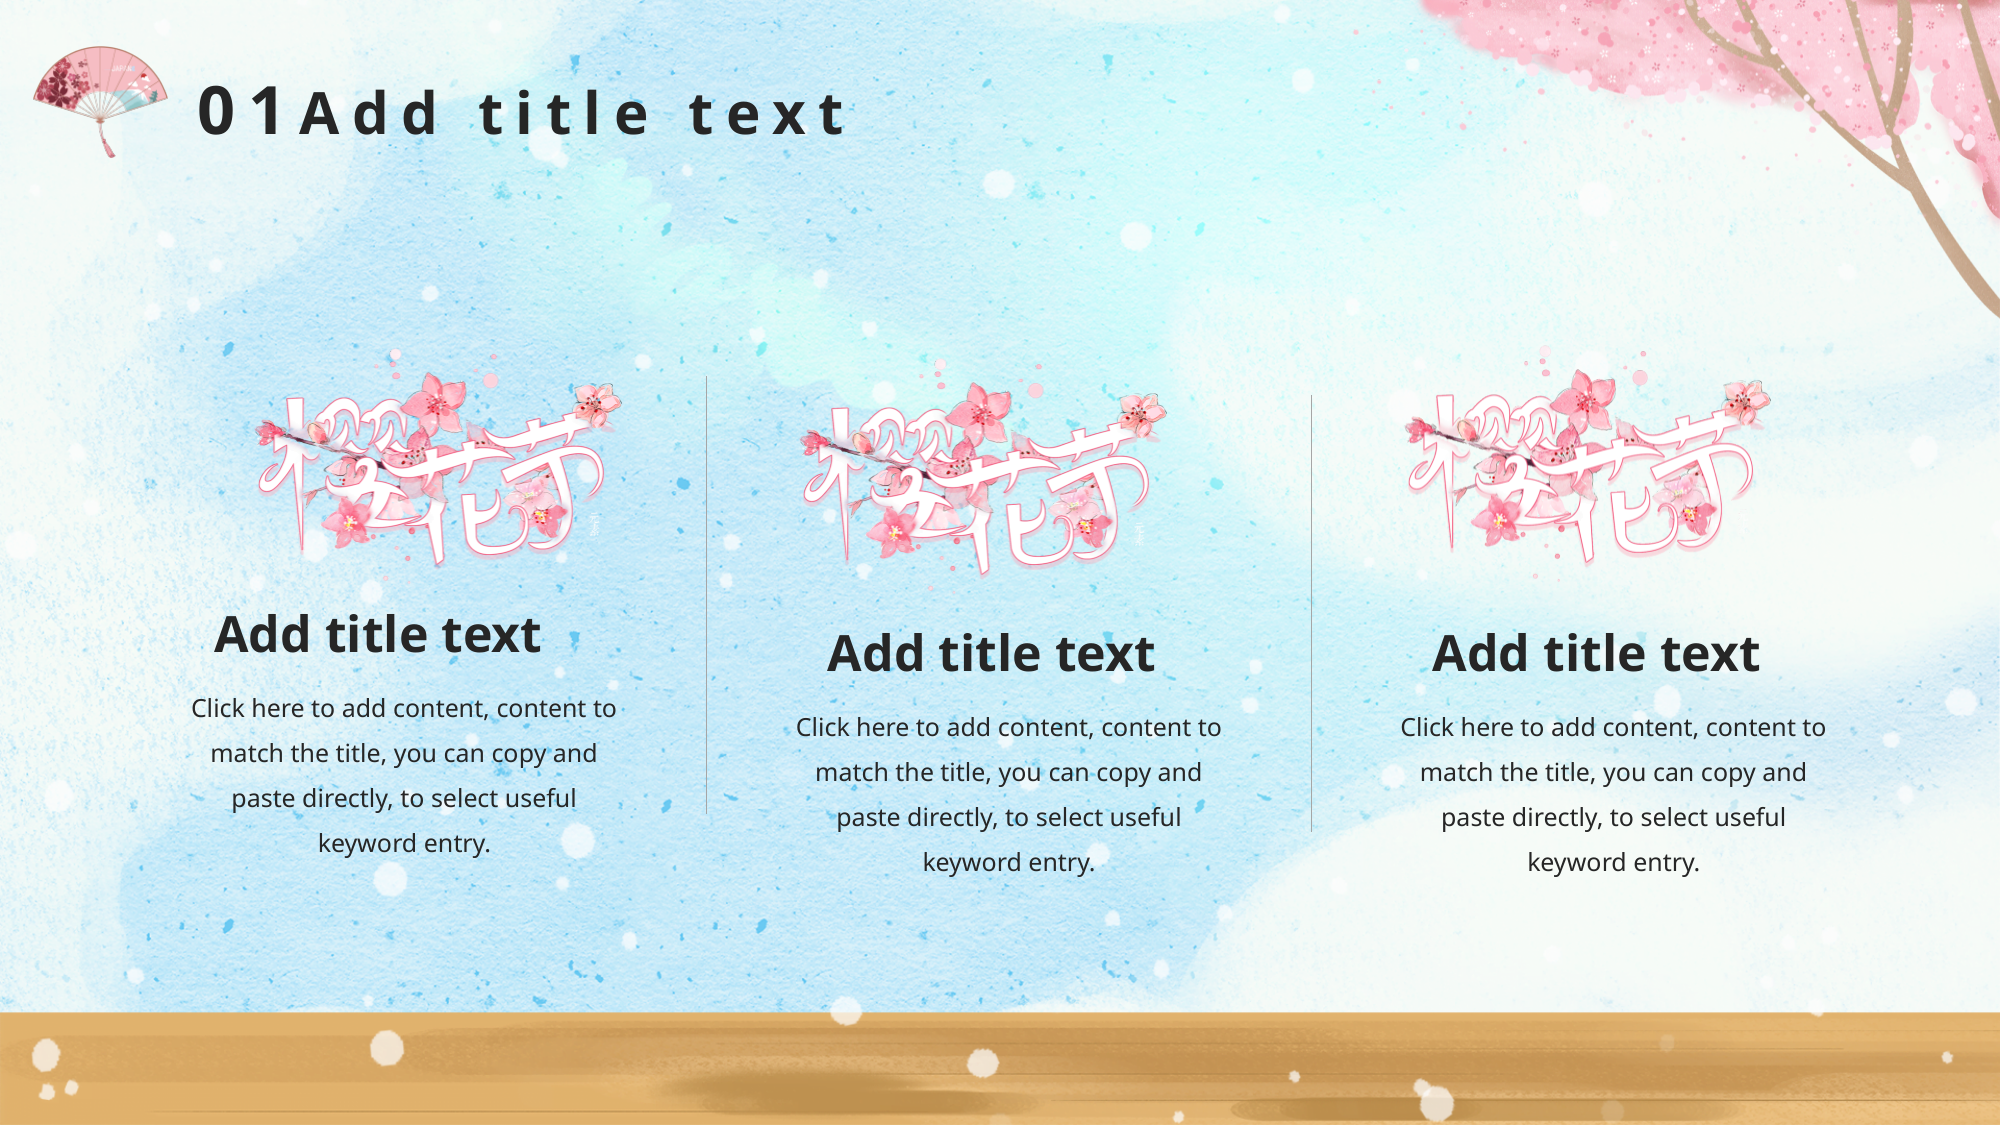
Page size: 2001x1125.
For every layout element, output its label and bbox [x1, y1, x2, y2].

text_box [771, 613, 1247, 972]
text_box [167, 594, 643, 954]
text_box [1376, 613, 1852, 972]
picture [0, 0, 2000, 1125]
